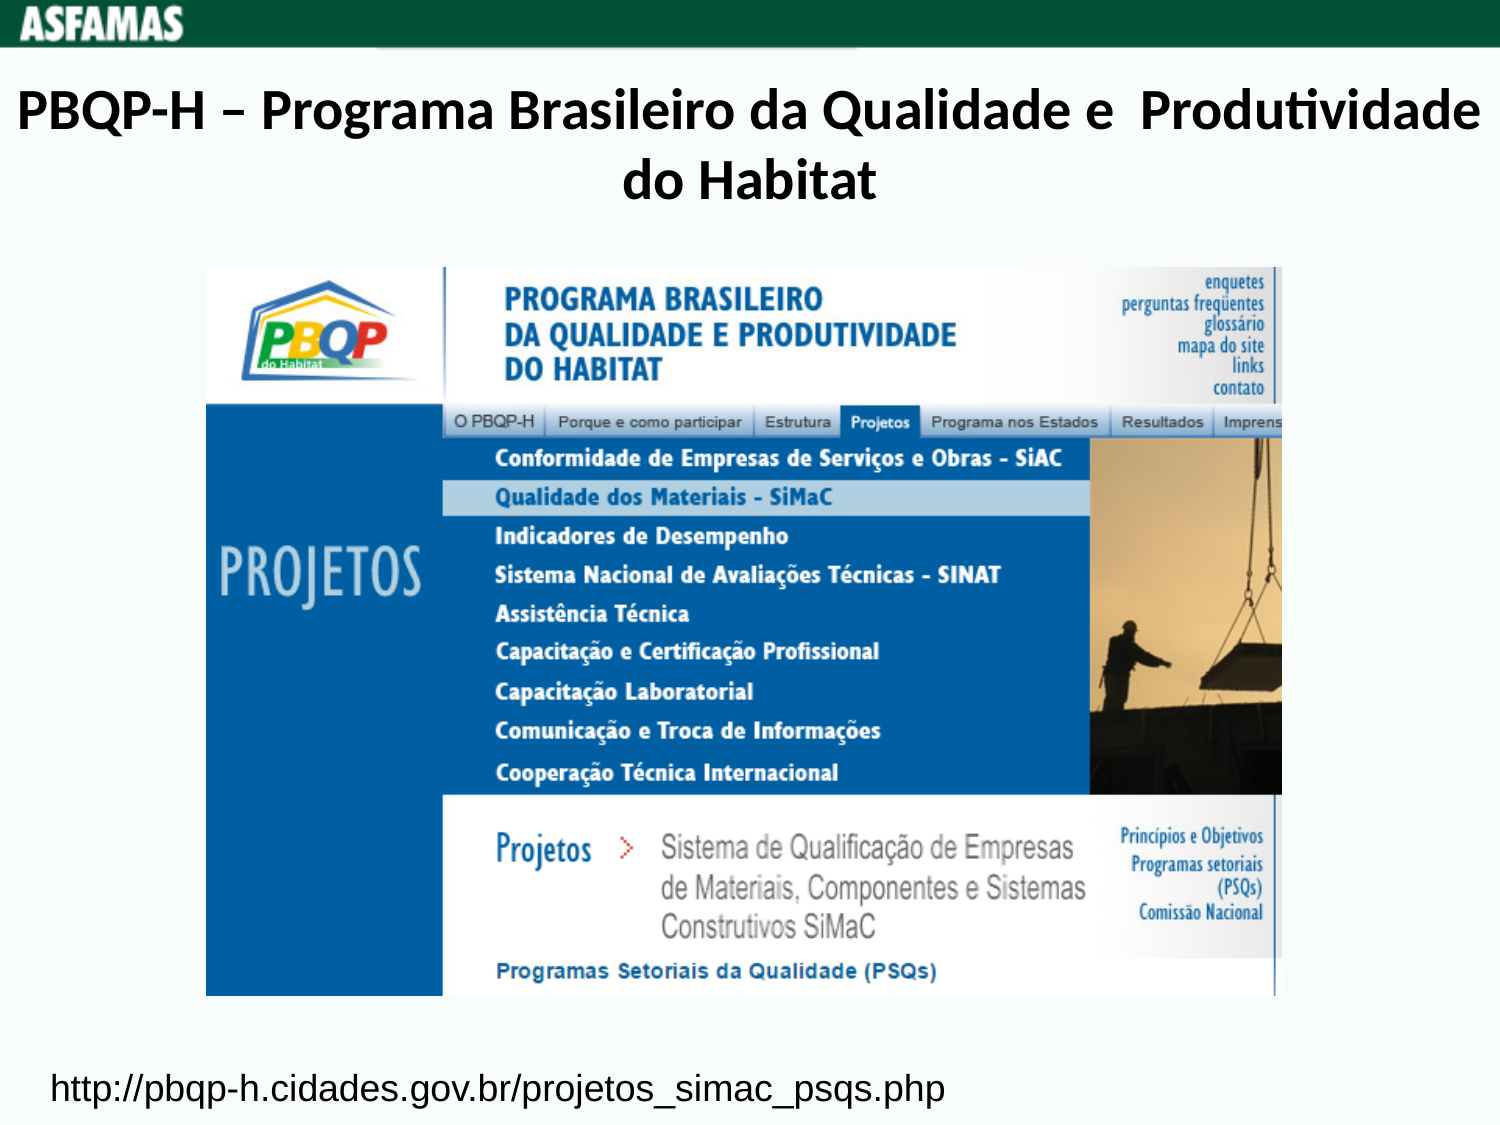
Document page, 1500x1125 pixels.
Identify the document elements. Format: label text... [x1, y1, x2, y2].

picture [0, 1, 1500, 50]
picture [206, 266, 1282, 996]
text_box PBQP-H – Programa Brasileiro da Qualidade e Produtividade do Habitat [0, 63, 1500, 219]
text_box http://pbqp-h.cidades.gov.br/projetos_simac_psqs.php [35, 1057, 1282, 1117]
